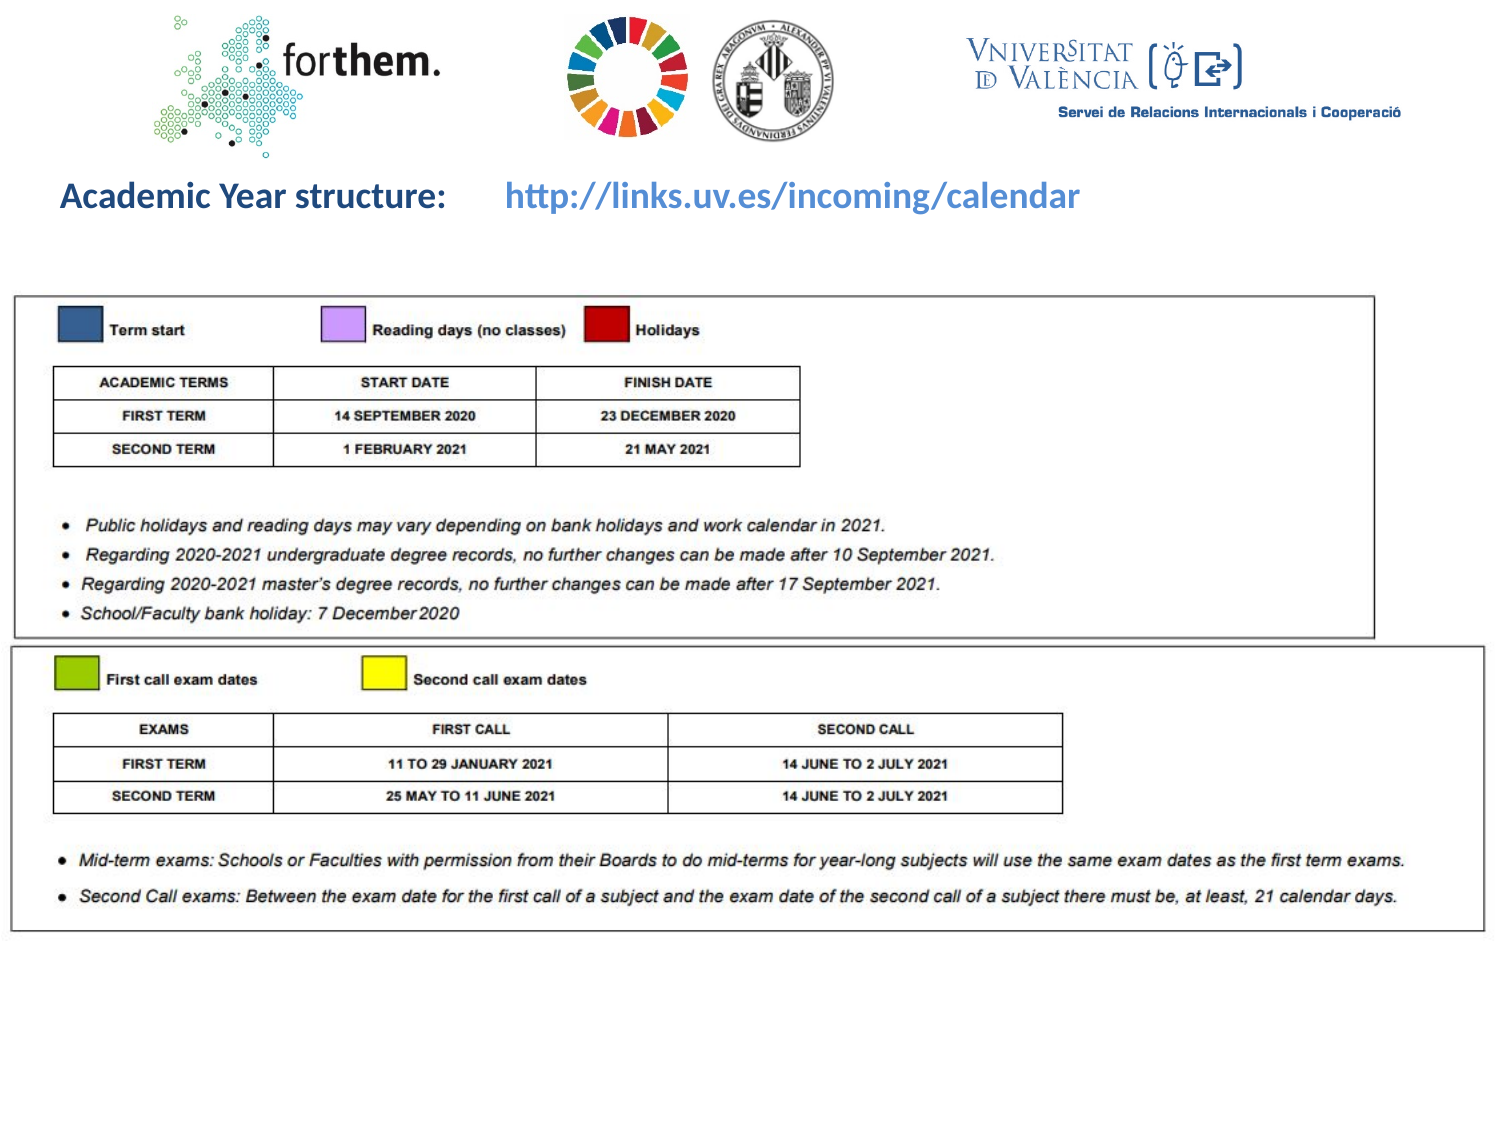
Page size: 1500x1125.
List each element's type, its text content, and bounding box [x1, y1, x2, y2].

picture [152, 14, 441, 159]
text_box Academic Year structure: [0, 163, 490, 223]
picture [564, 14, 690, 140]
text_box http://links.uv.es/incoming/calendar [490, 163, 1235, 224]
picture [1, 290, 1500, 942]
picture [696, 6, 846, 148]
